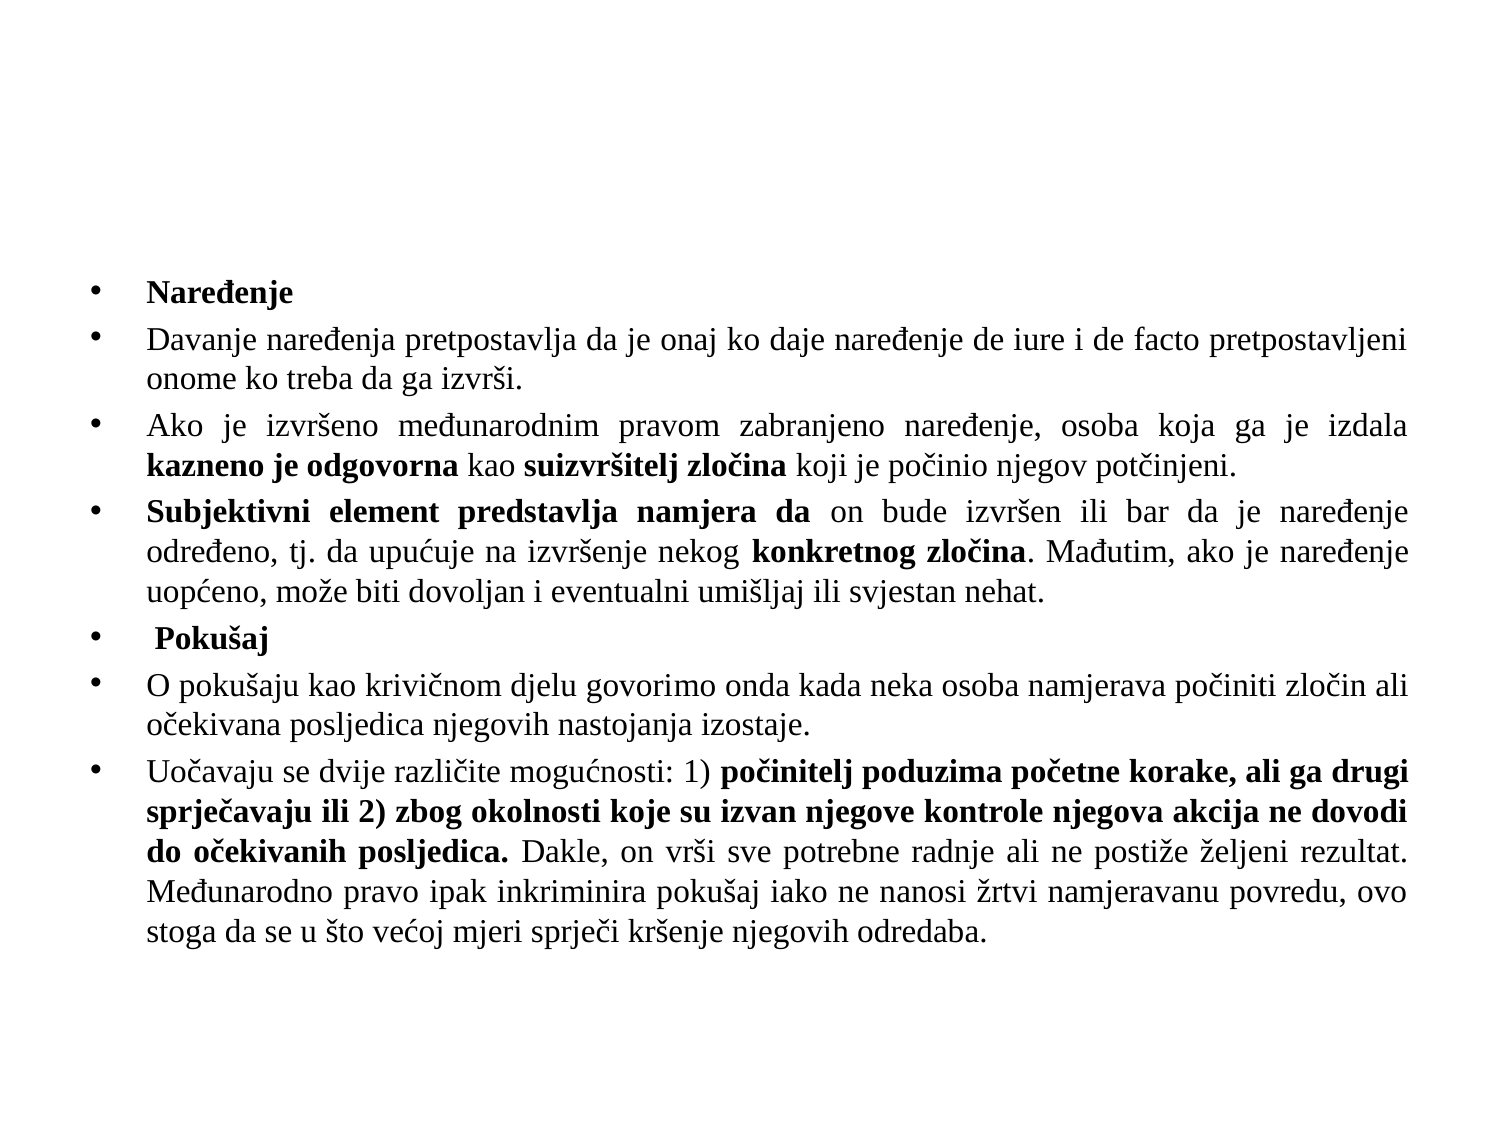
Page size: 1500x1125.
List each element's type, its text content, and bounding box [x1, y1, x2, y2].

list Naređenje Davanje naređenja pretpostavlja da je onaj ko daje naređenje de iure i de facto pretpostavljeni onome ko treba da ga izvrši. Ako je izvršeno međunarodnim pravom zabranjeno naređenje, osoba koja ga je izdala kazneno je odgovorna kao suizvršitelj zločina koji je počinio njegov potčinjeni. Subjektivni element predstavlja namjera da on bude izvršen ili bar da je naređenje određeno, tj. da upućuje na izvršenje nekog konkretnog zločina. Mađutim, ako je naređenje uopćeno, može biti dovoljan i eventualni umišljaj ili svjestan nehat. Pokušaj O pokušaju kao krivičnom djelu govorimo onda kada neka osoba namjerava počiniti zločin ali očekivana posljedica njegovih nastojanja izostaje. Uočavaju se dvije različite mogućnosti: 1) počinitelj poduzima početne korake, ali ga drugi sprječavaju ili 2) zbog okolnosti koje su izvan njegove kontrole njegova akcija ne dovodi do očekivanih posljedica. Dakle, on vrši sve potrebne radnje ali ne postiže željeni rezultat. Međunarodno pravo ipak inkriminira pokušaj iako ne nanosi žrtvi namjeravanu povredu, ovo stoga da se u što većoj mjeri sprječi kršenje njegovih odredaba. [75, 262, 1425, 1005]
